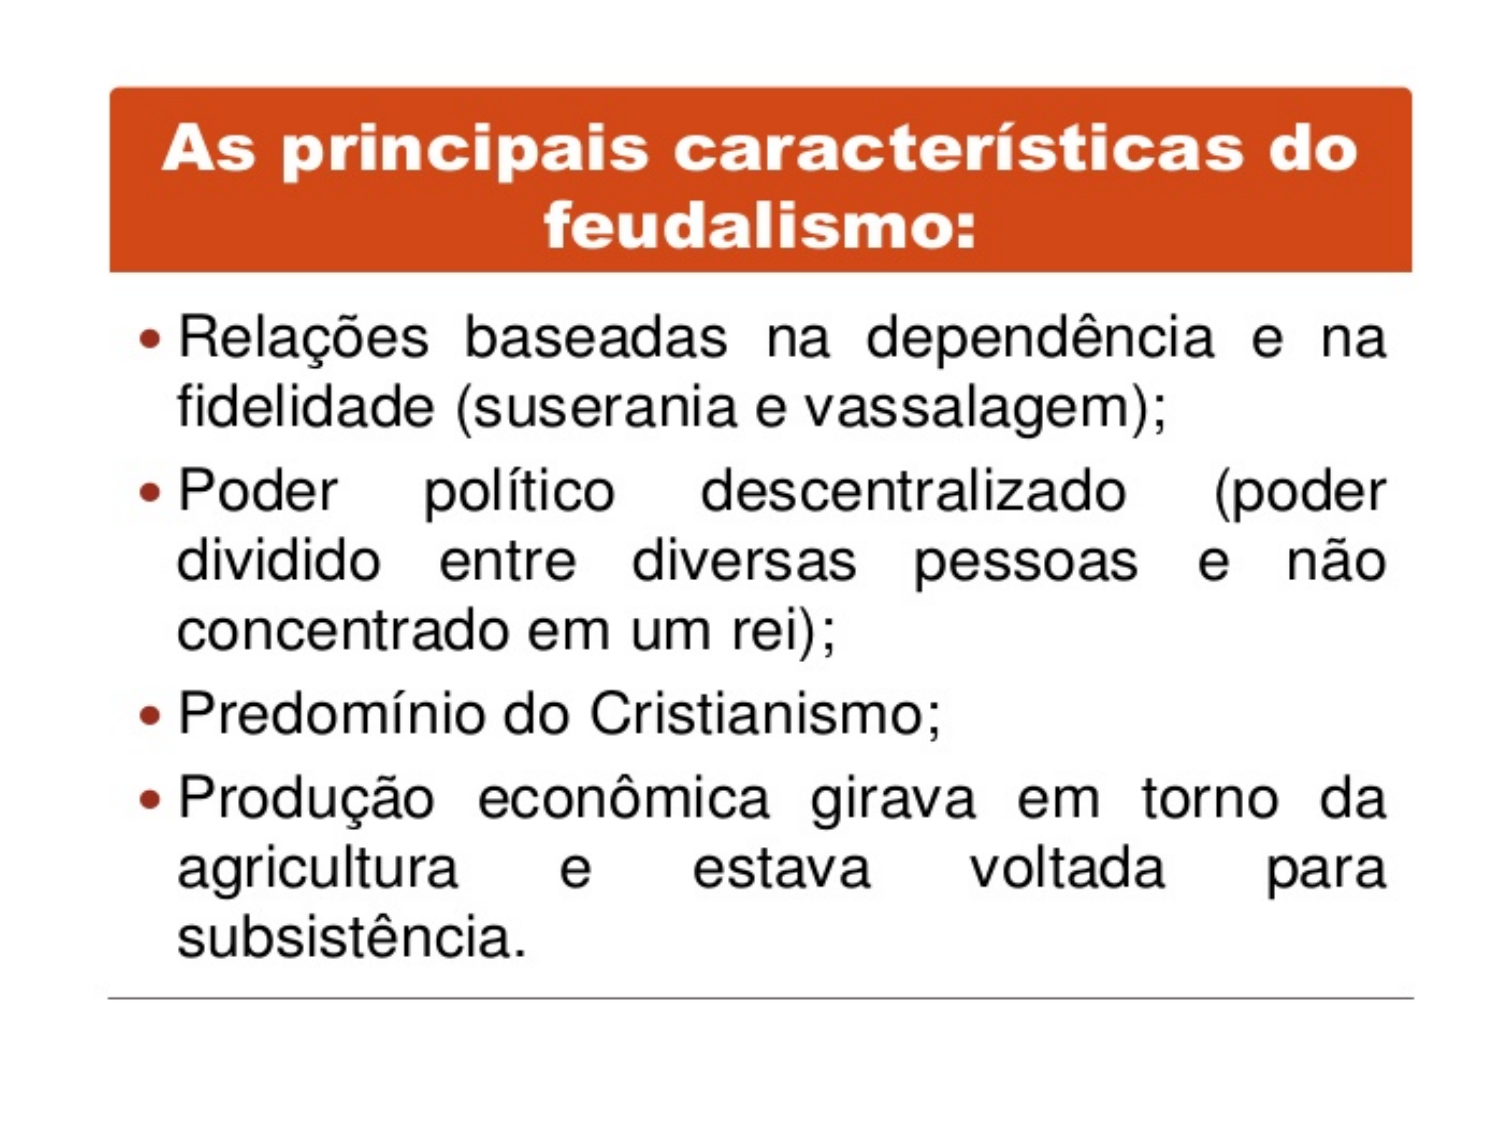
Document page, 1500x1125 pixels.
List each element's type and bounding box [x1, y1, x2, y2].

picture [76, 66, 1448, 1047]
